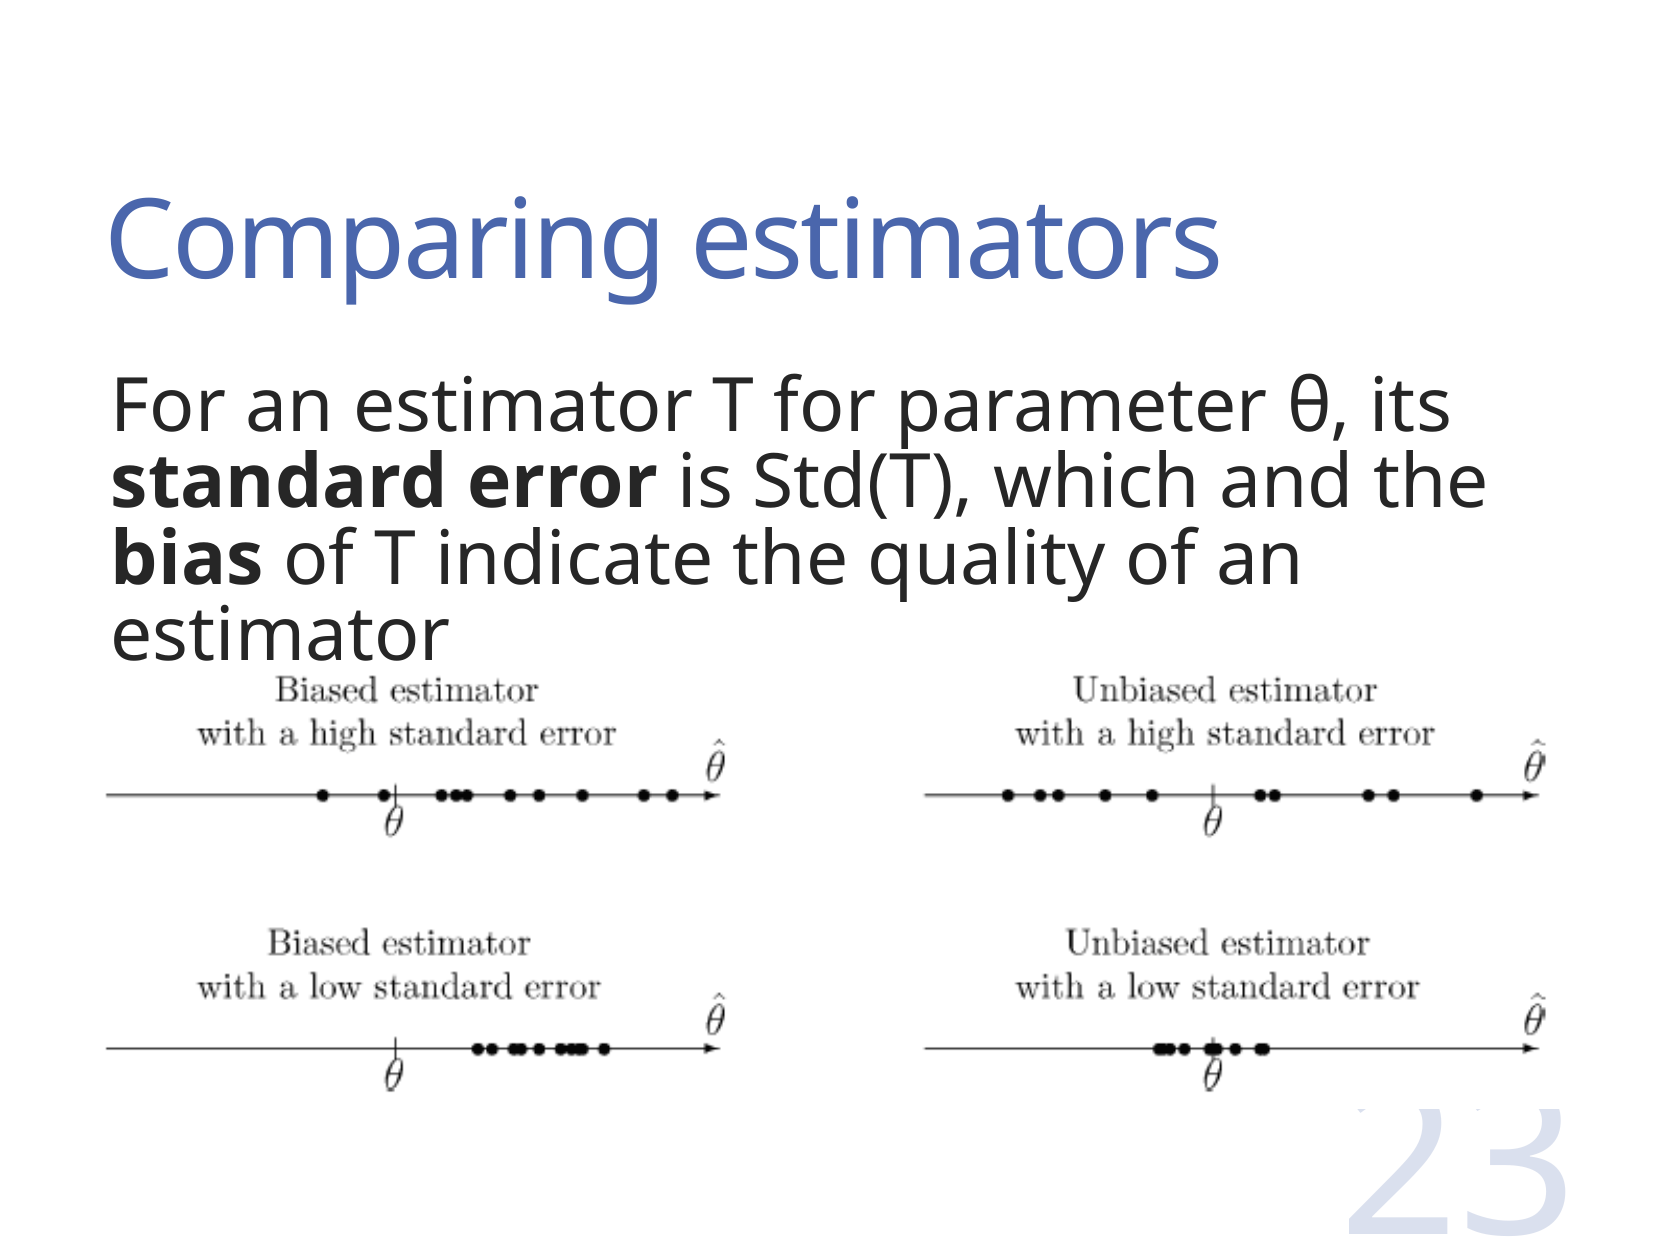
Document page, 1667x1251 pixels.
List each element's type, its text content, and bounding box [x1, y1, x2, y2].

slide_number 23 [1192, 1062, 1593, 1250]
list For an estimator T for parameter θ, its standard error is Std(T), which and the bias of T indicate the quality of an estimator [89, 362, 1560, 638]
picture [90, 664, 1567, 1109]
title Comparing estimators [89, 91, 1563, 394]
